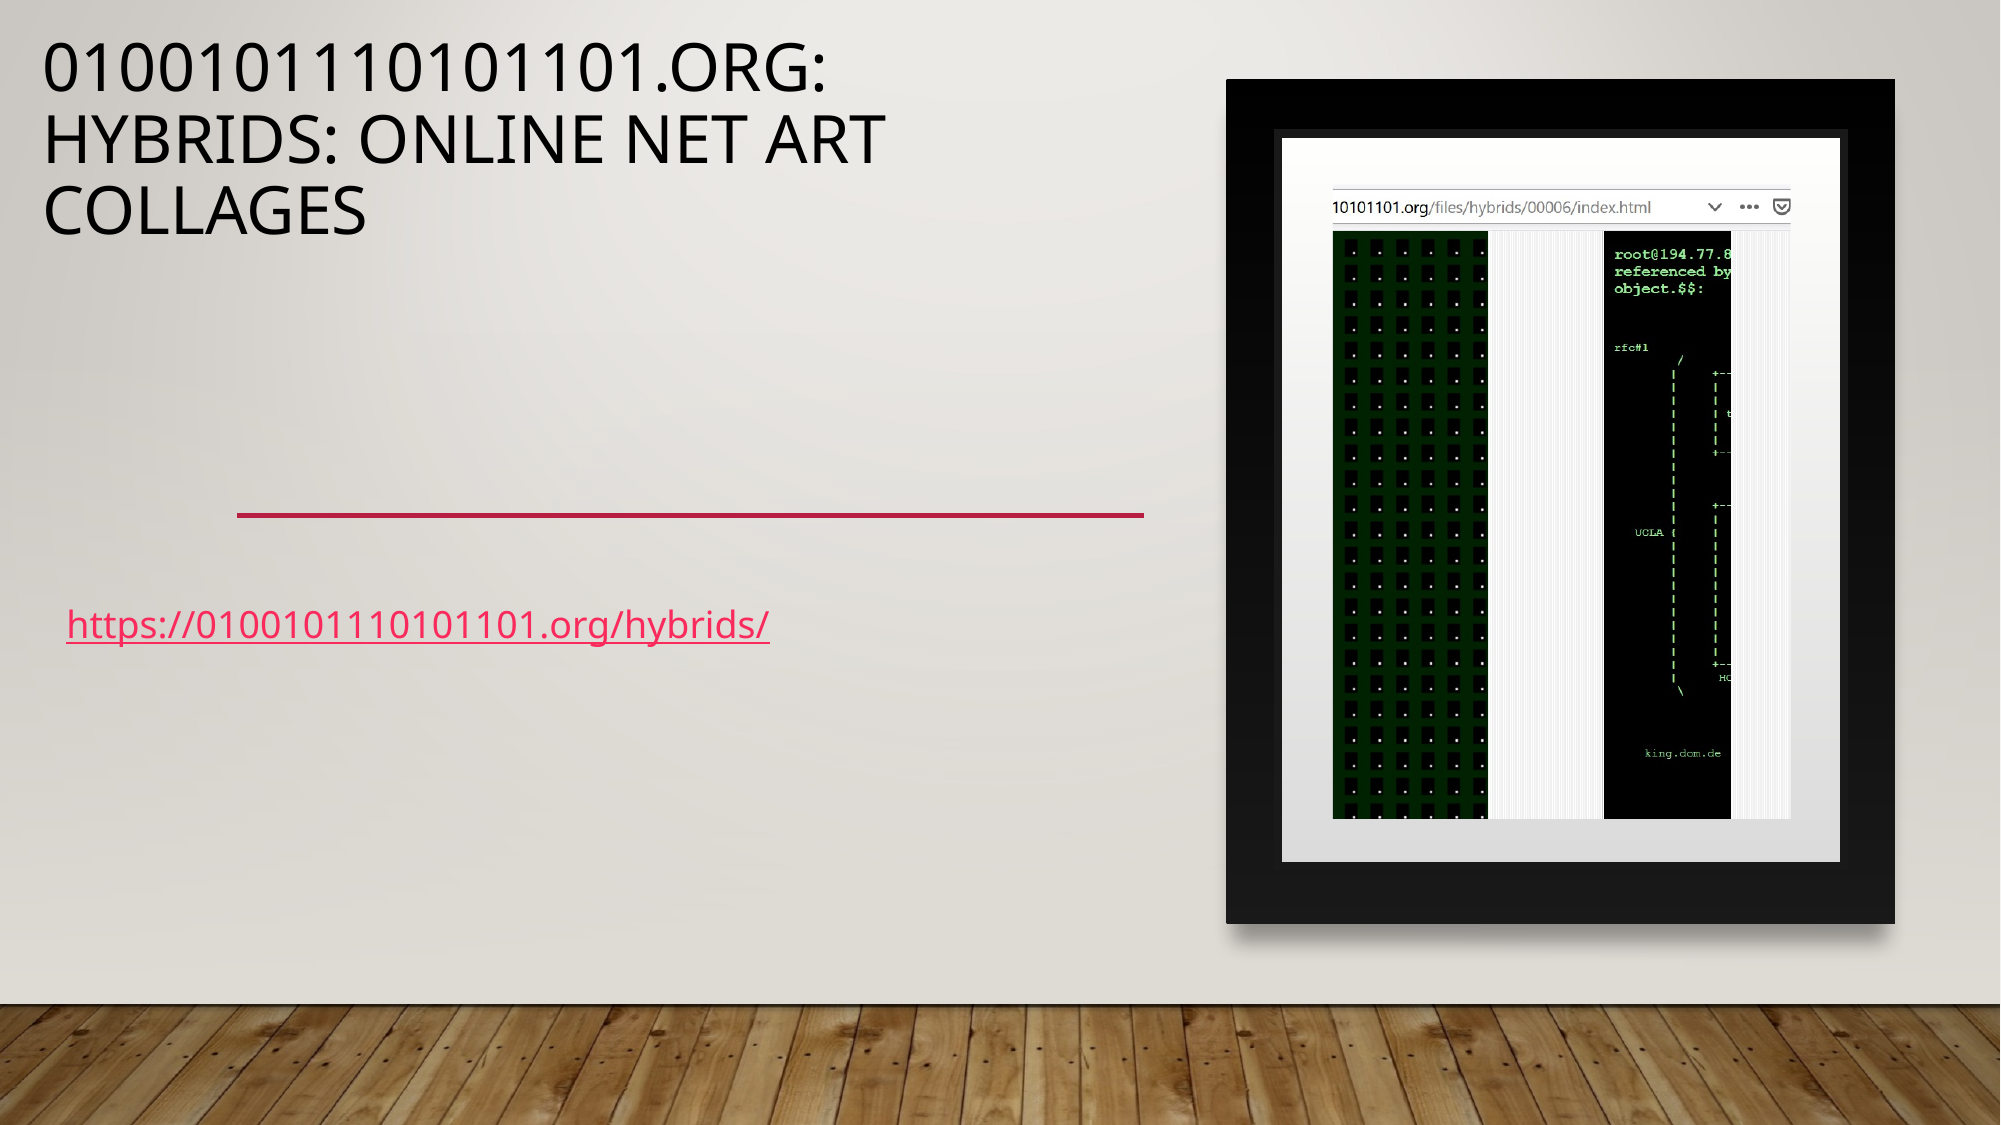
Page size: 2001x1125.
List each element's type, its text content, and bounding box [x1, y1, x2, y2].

picture [0, 0, 2001, 399]
picture [1332, 183, 1791, 819]
picture [0, 1004, 2001, 1125]
list https://0100101110101101.org/hybrids/ [51, 517, 958, 847]
title 0100101110101101.ORG: Hybrids: Online Net Art collages [27, 80, 1131, 257]
